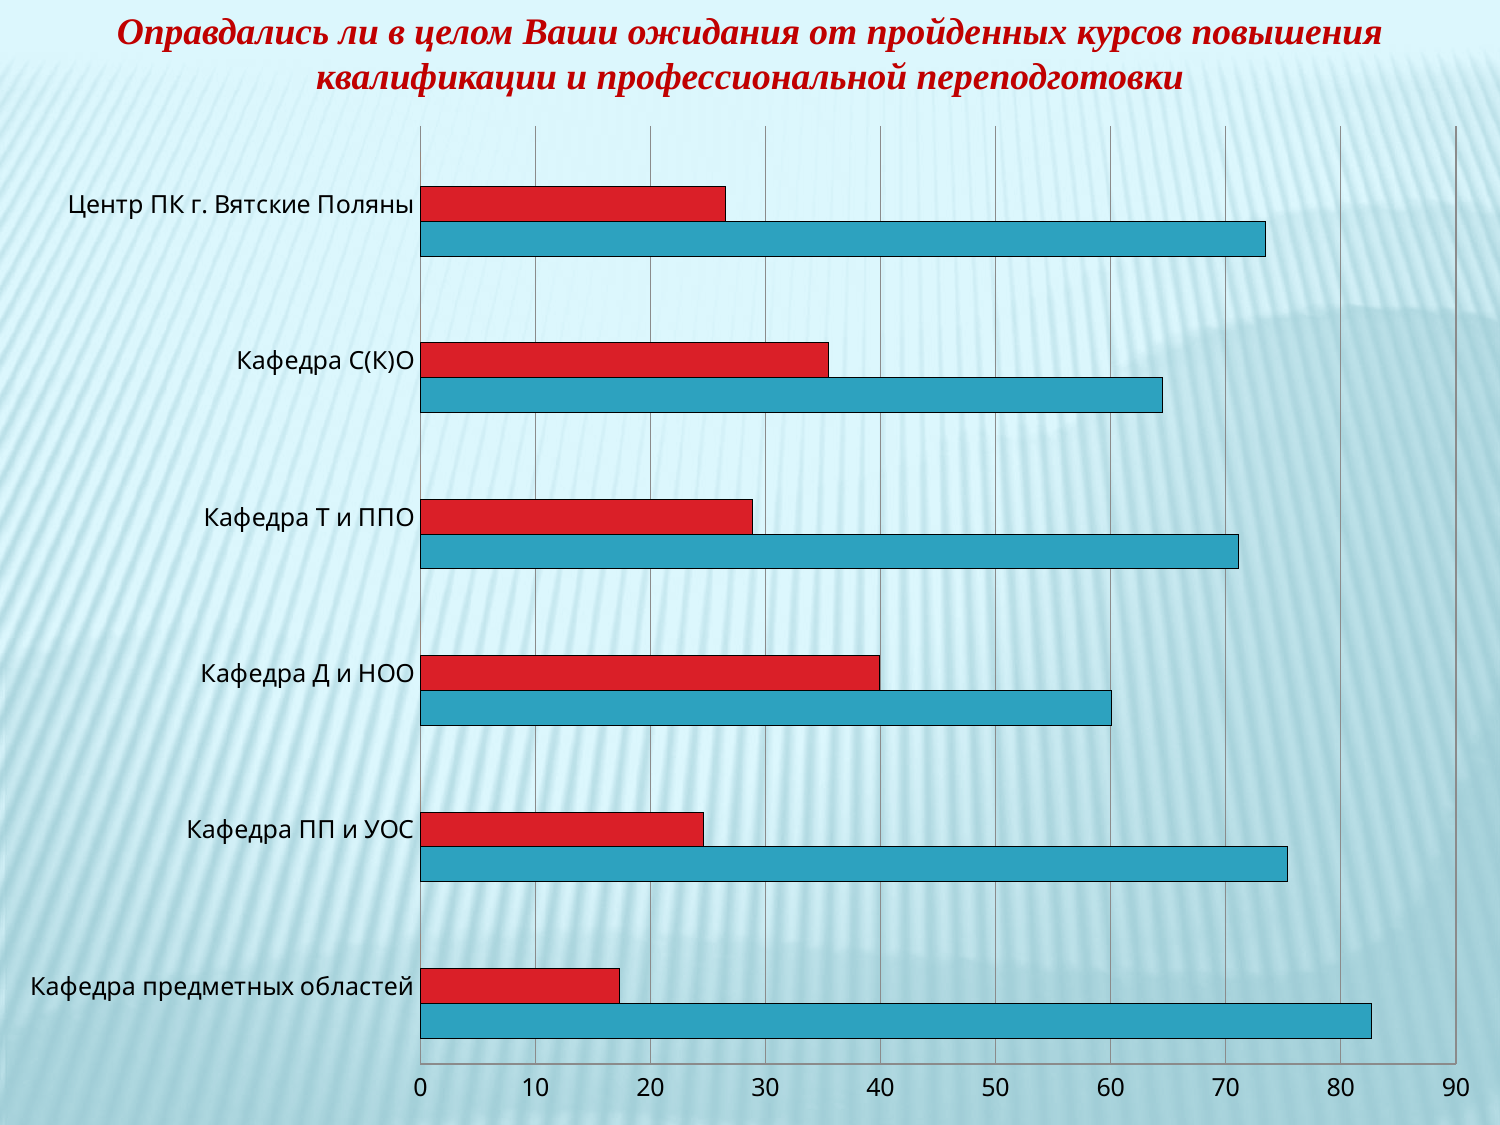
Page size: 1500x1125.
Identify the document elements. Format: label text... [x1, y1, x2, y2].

chart [0, 105, 1500, 1125]
text_box Оправдались ли в целом Ваши ожидания от пройденных курсов повышения квалификации и профессиональной переподготовки [0, 0, 1500, 105]
